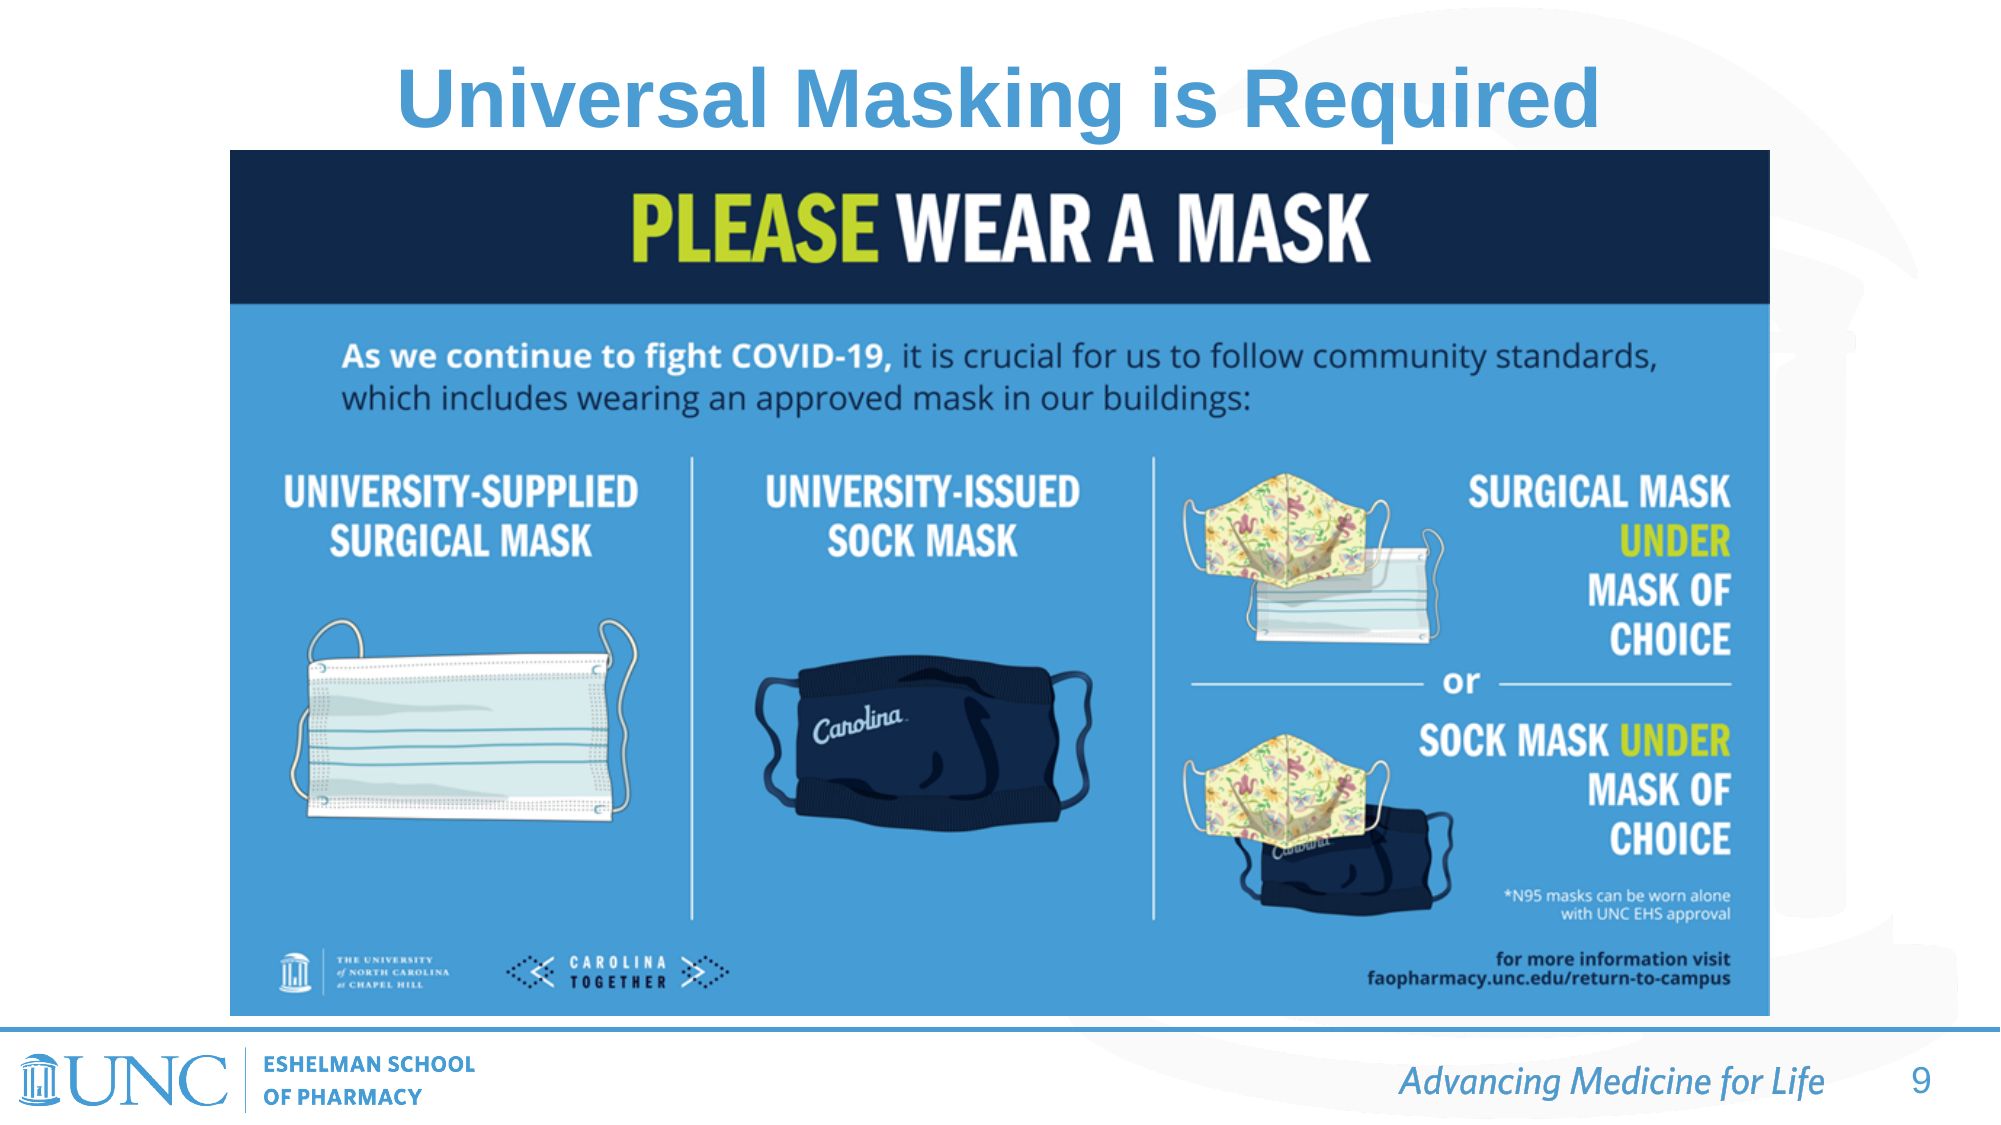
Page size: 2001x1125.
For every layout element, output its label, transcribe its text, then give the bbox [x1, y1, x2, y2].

picture [1365, 1062, 1884, 1108]
list Universal Masking is Required [165, 48, 1835, 146]
picture [230, 150, 1770, 1016]
picture [19, 1047, 475, 1113]
